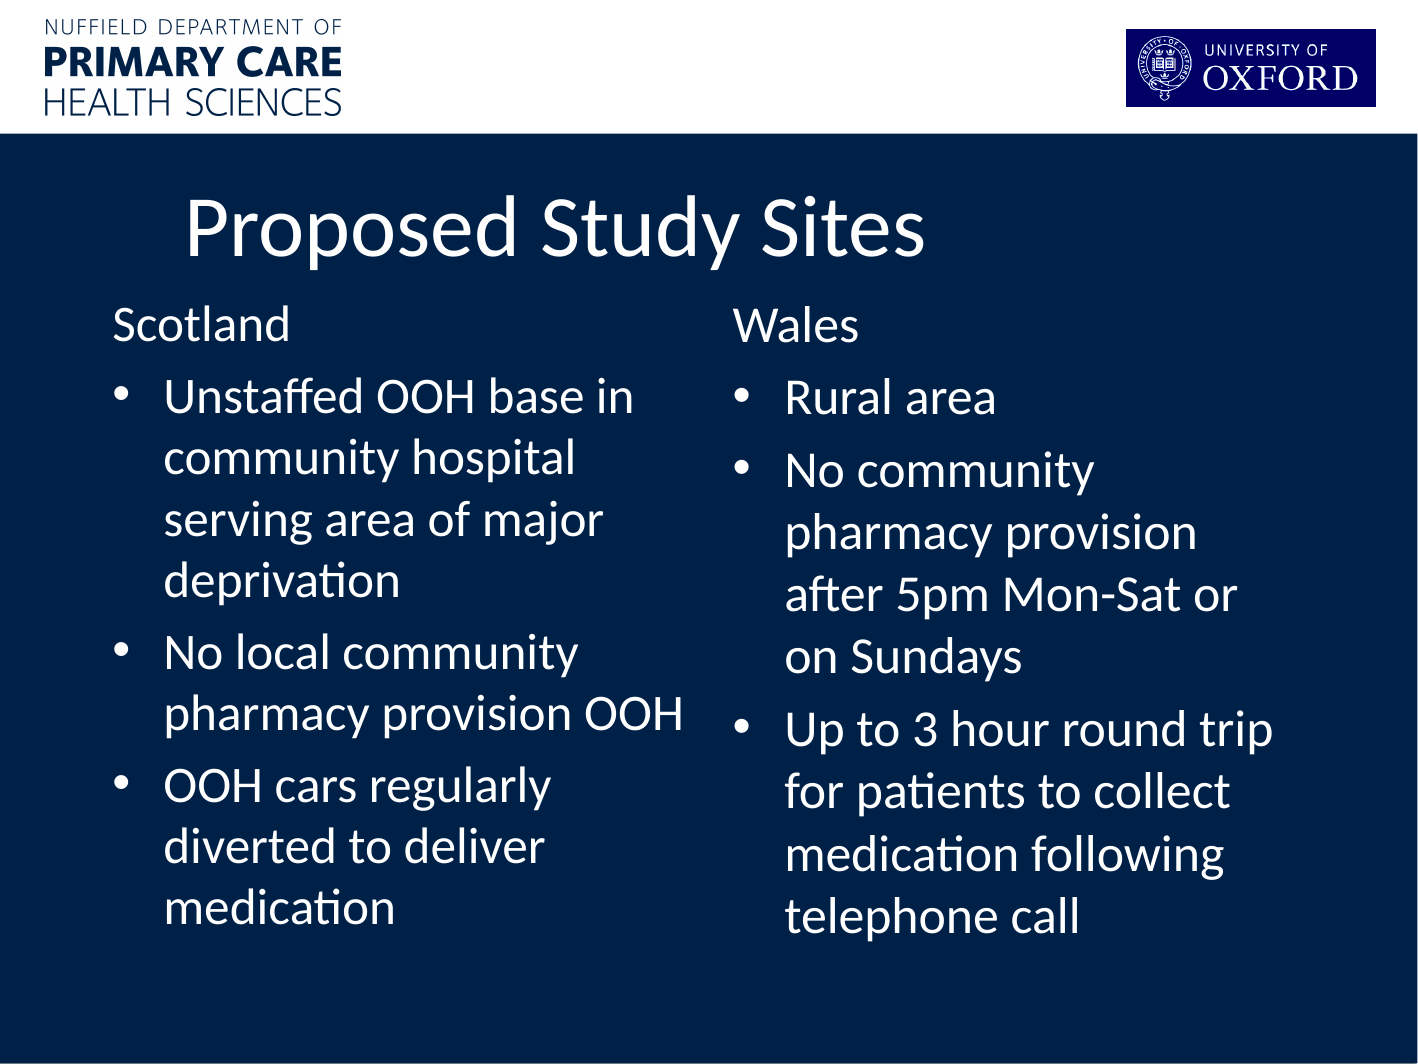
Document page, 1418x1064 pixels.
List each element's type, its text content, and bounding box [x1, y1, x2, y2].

picture [1126, 29, 1376, 107]
list Wales Rural area No community pharmacy provision after 5pm Mon-Sat or on Sundays Up to 3 hour round trip for patients to collect medication following telephone call [717, 283, 1320, 958]
picture [45, 19, 341, 116]
list Scotland Unstaffed OOH base in community hospital serving area of major deprivation No local community pharmacy provision OOH OOH cars regularly diverted to deliver medication [97, 283, 700, 958]
text_box Proposed Study Sites [169, 161, 1055, 282]
